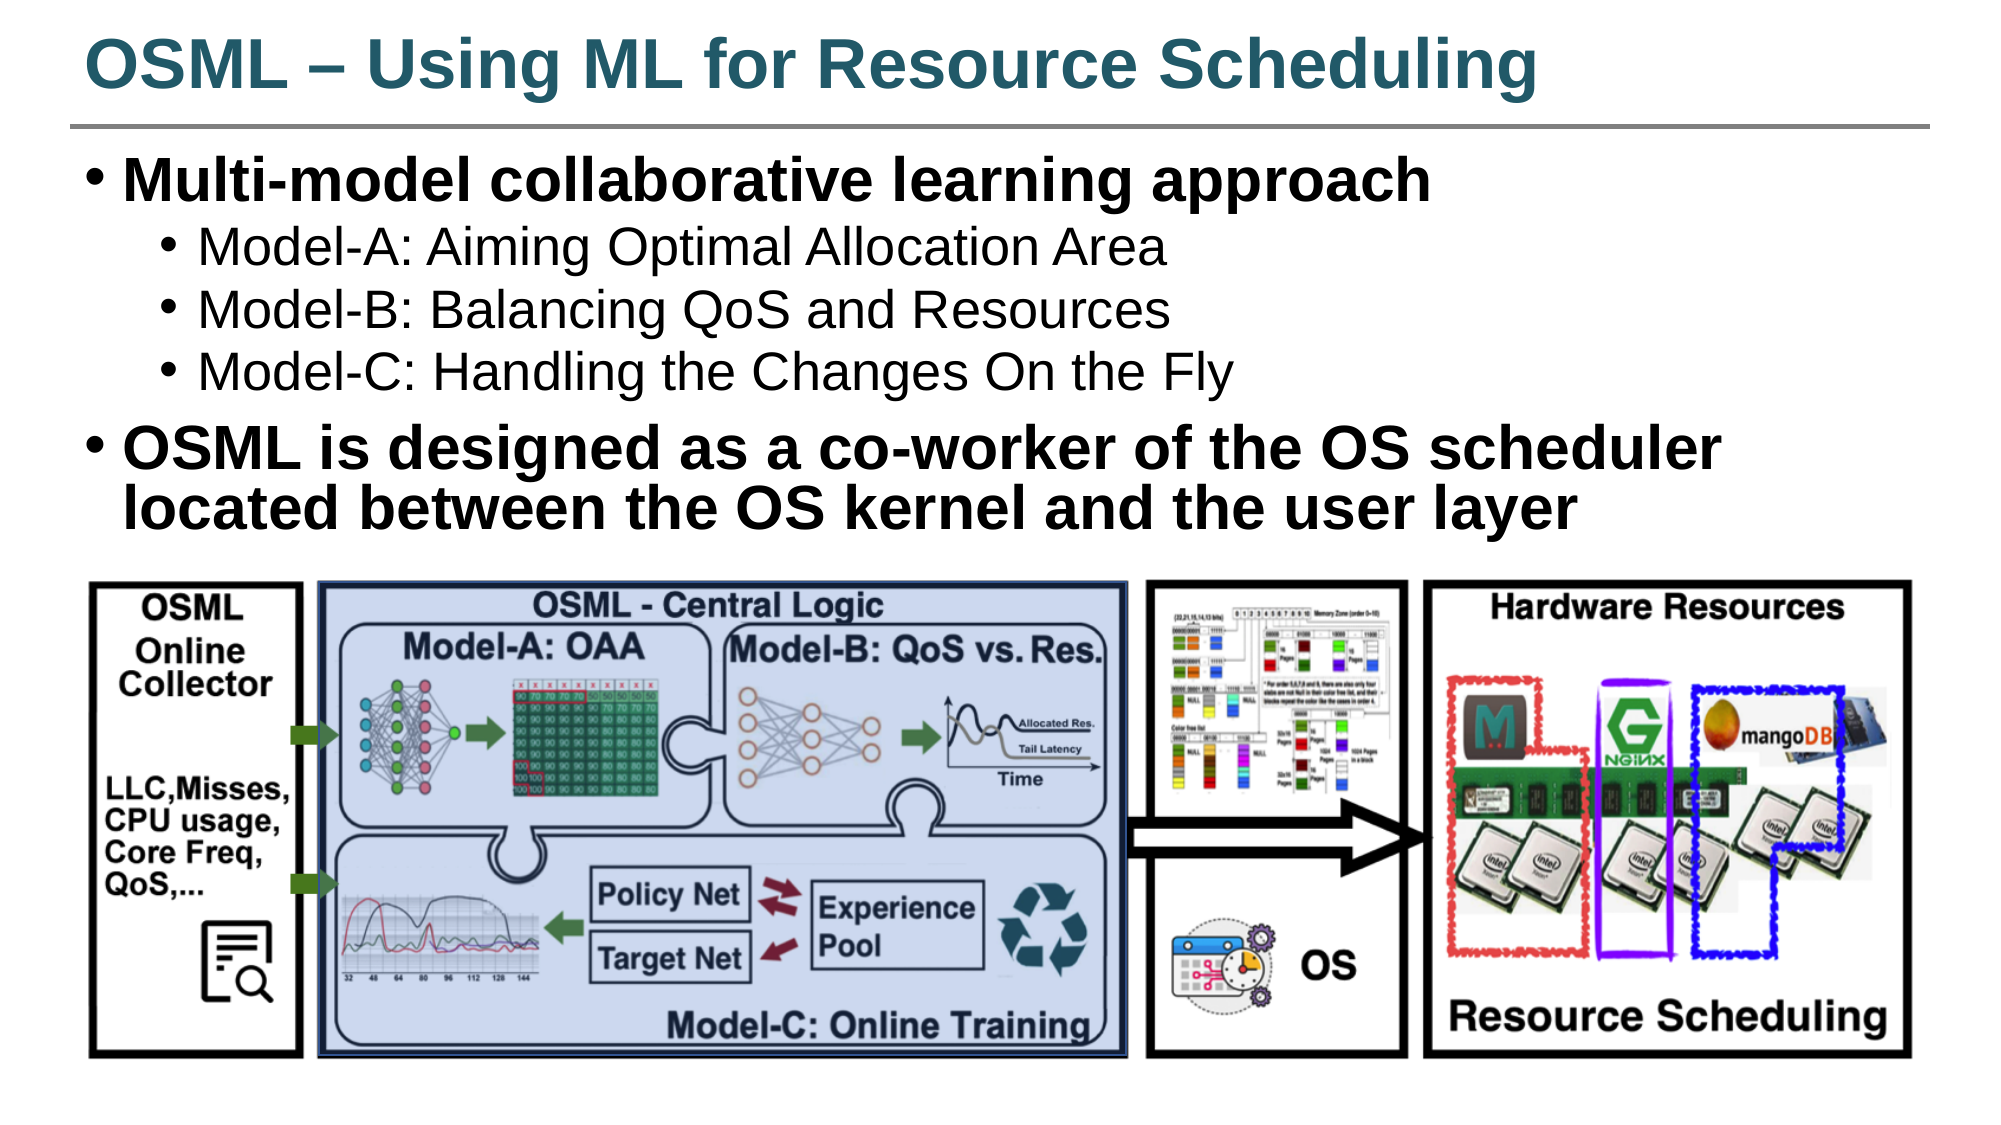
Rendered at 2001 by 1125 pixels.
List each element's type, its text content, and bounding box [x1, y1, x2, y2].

title OSML – Using ML for Resource Scheduling [69, 6, 1930, 125]
list Multi-model collaborative learning approach Model-A: Aiming Optimal Allocation Area Model-B: Balancing QoS and Resources Model-C: Handling the Changes On the Fly OSML is designed as a co-worker of the OS scheduler located between the OS kernel and the user layer [69, 146, 1930, 1125]
picture [86, 579, 1914, 1061]
